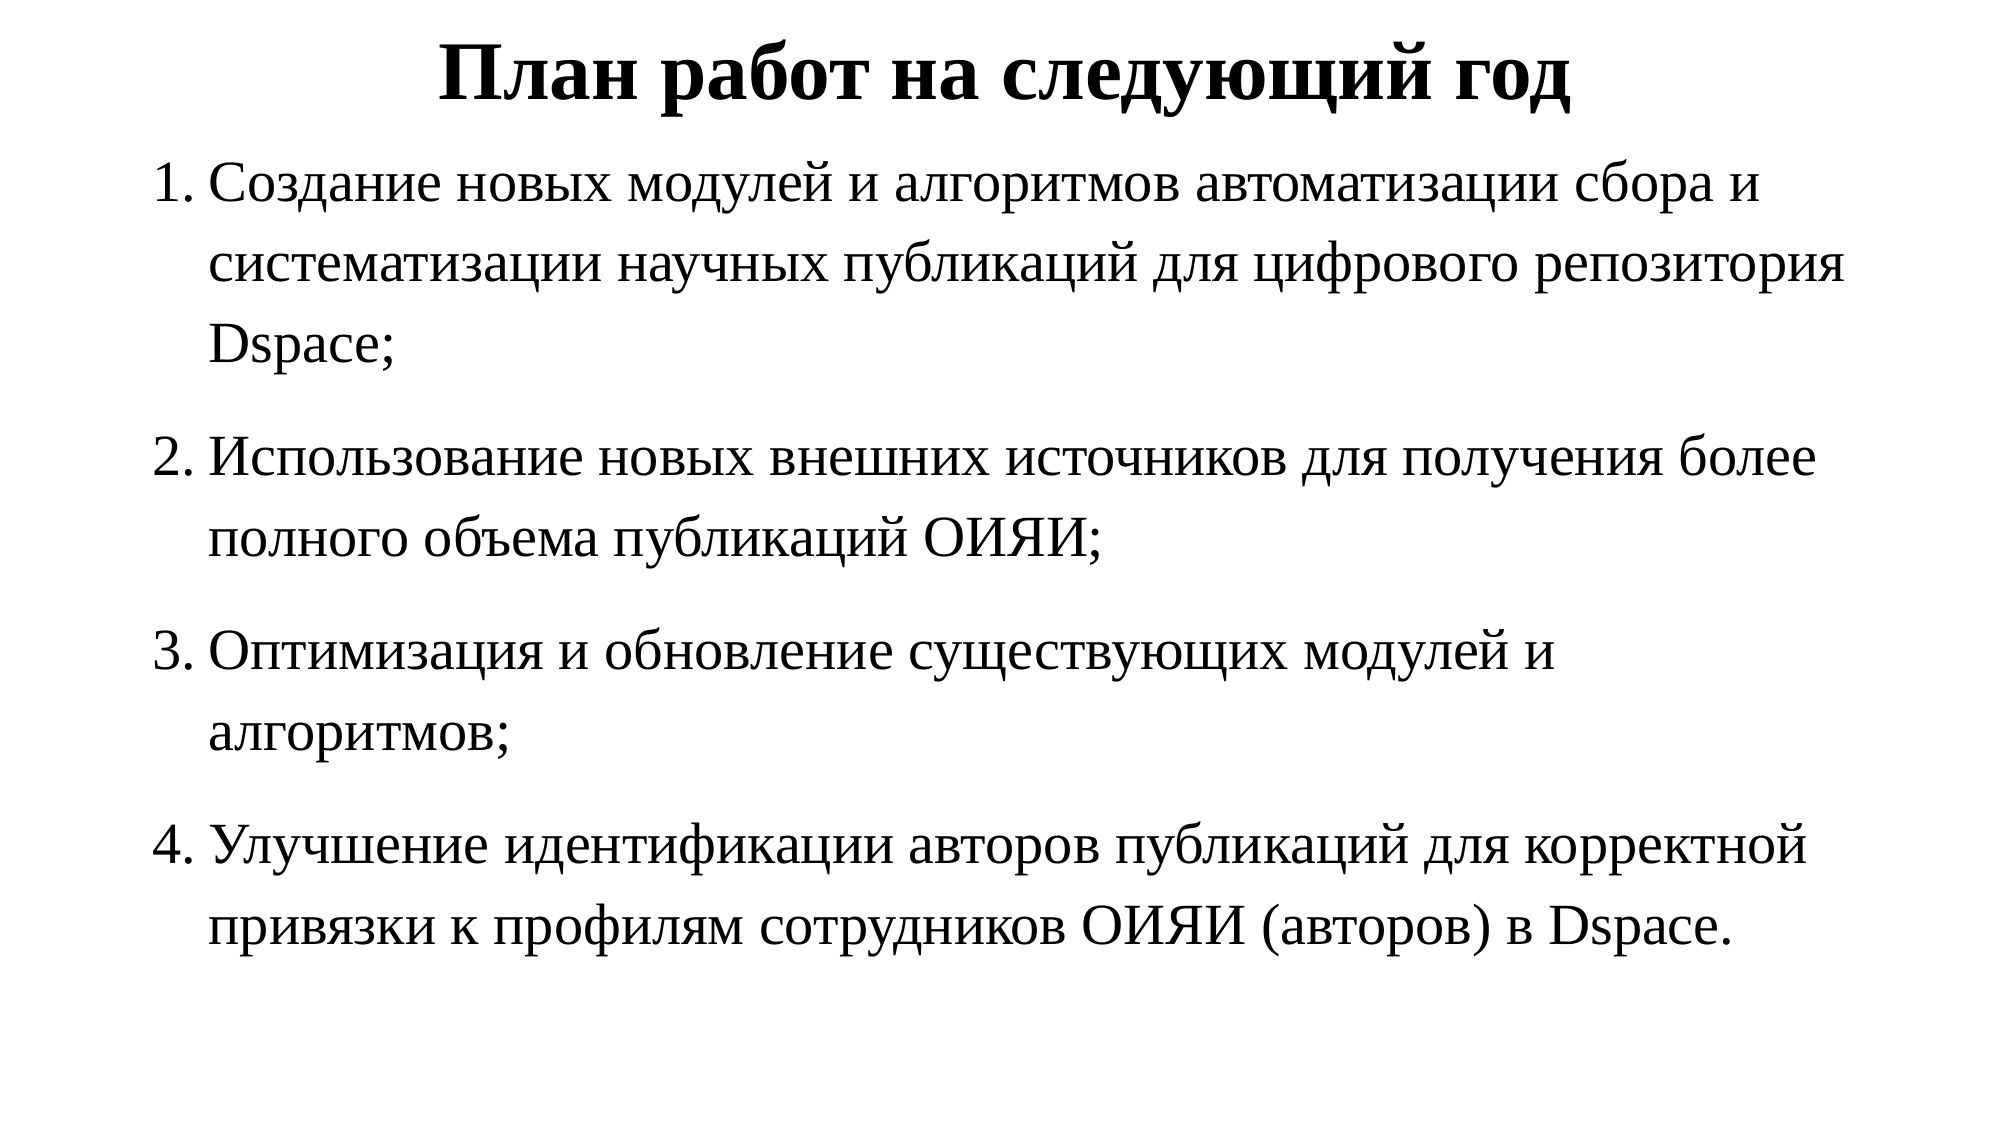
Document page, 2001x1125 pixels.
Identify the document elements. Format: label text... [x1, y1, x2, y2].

list Создание новых модулей и алгоритмов автоматизации сбора и систематизации научных публикаций для цифрового репозитория Dspace; Использование новых внешних источников для получения более полного объема публикаций ОИЯИ; Оптимизация и обновление существующих модулей и алгоритмов; Улучшение идентификации авторов публикаций для корректной привязки к профилям сотрудников ОИЯИ (авторов) в Dspace. [137, 125, 1863, 1080]
title План работ на следующий год [142, 19, 1868, 126]
